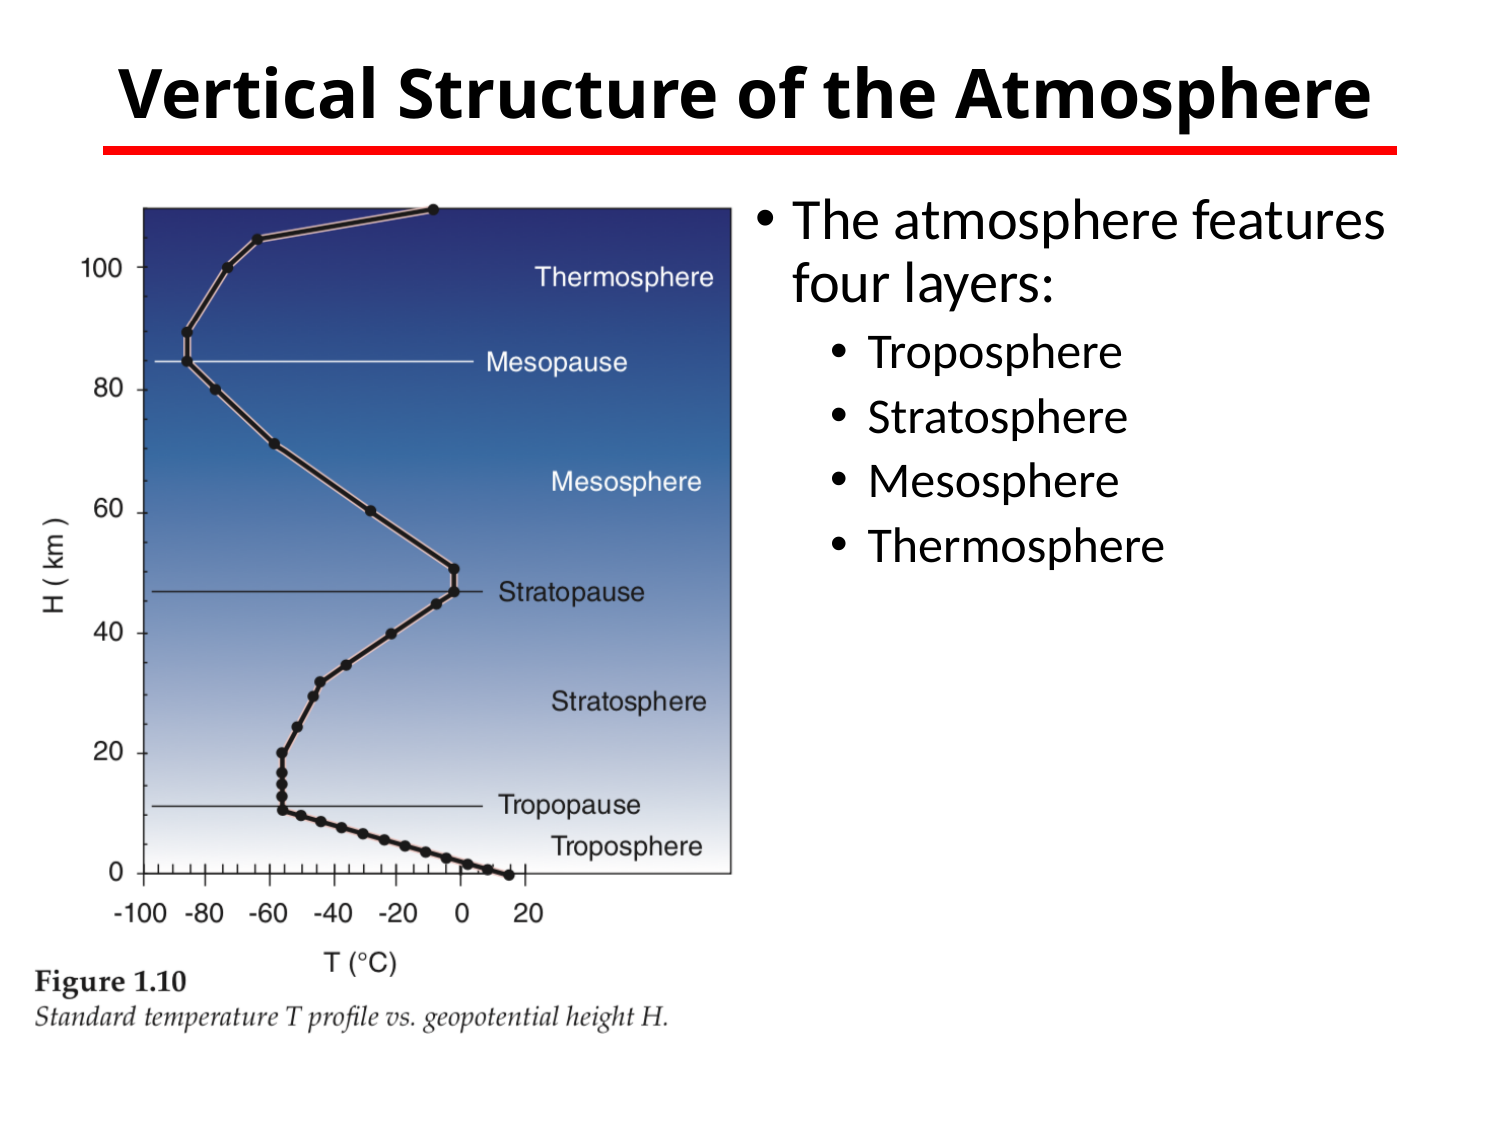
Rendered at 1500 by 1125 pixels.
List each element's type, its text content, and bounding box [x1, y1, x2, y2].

title Vertical Structure of the Atmosphere [103, 42, 1397, 146]
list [18, 182, 777, 1055]
list The atmosphere features four layers: Troposphere Stratosphere Mesosphere Thermosphere [740, 182, 1442, 1097]
